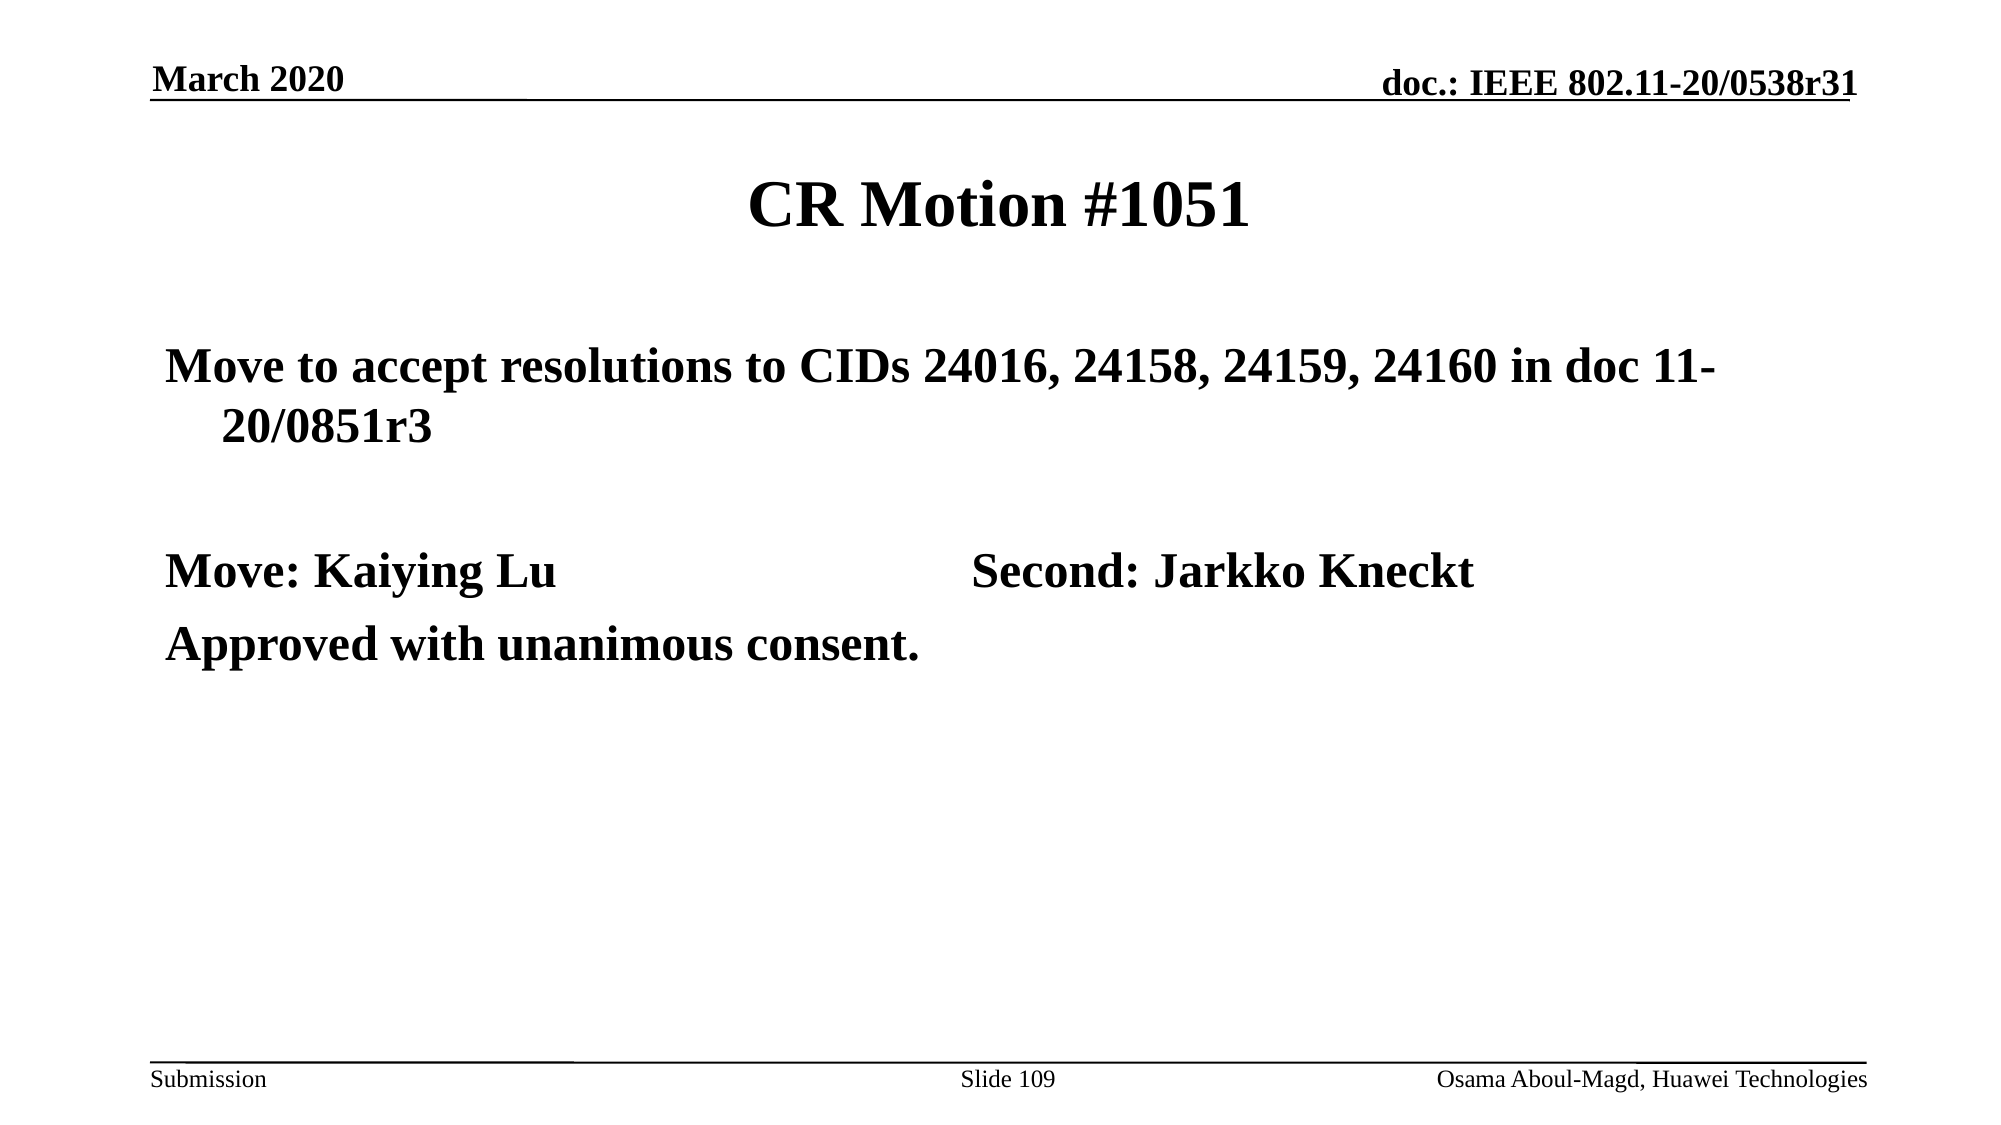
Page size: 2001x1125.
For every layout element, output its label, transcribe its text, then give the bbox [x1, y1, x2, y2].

slide_number Slide 109 [950, 1061, 1067, 1123]
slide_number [152, 54, 563, 100]
footer Osama Aboul-Magd, Huawei Technologies [1171, 1061, 1869, 1093]
title CR Motion #1051 [149, 112, 1850, 288]
list Move to accept resolutions to CIDs 24016, 24158, 24159, 24160 in doc 11-20/0851r3 Move: Kaiying Lu Second: Jarkko Kneckt Approved with unanimous consent. [149, 324, 1850, 1000]
